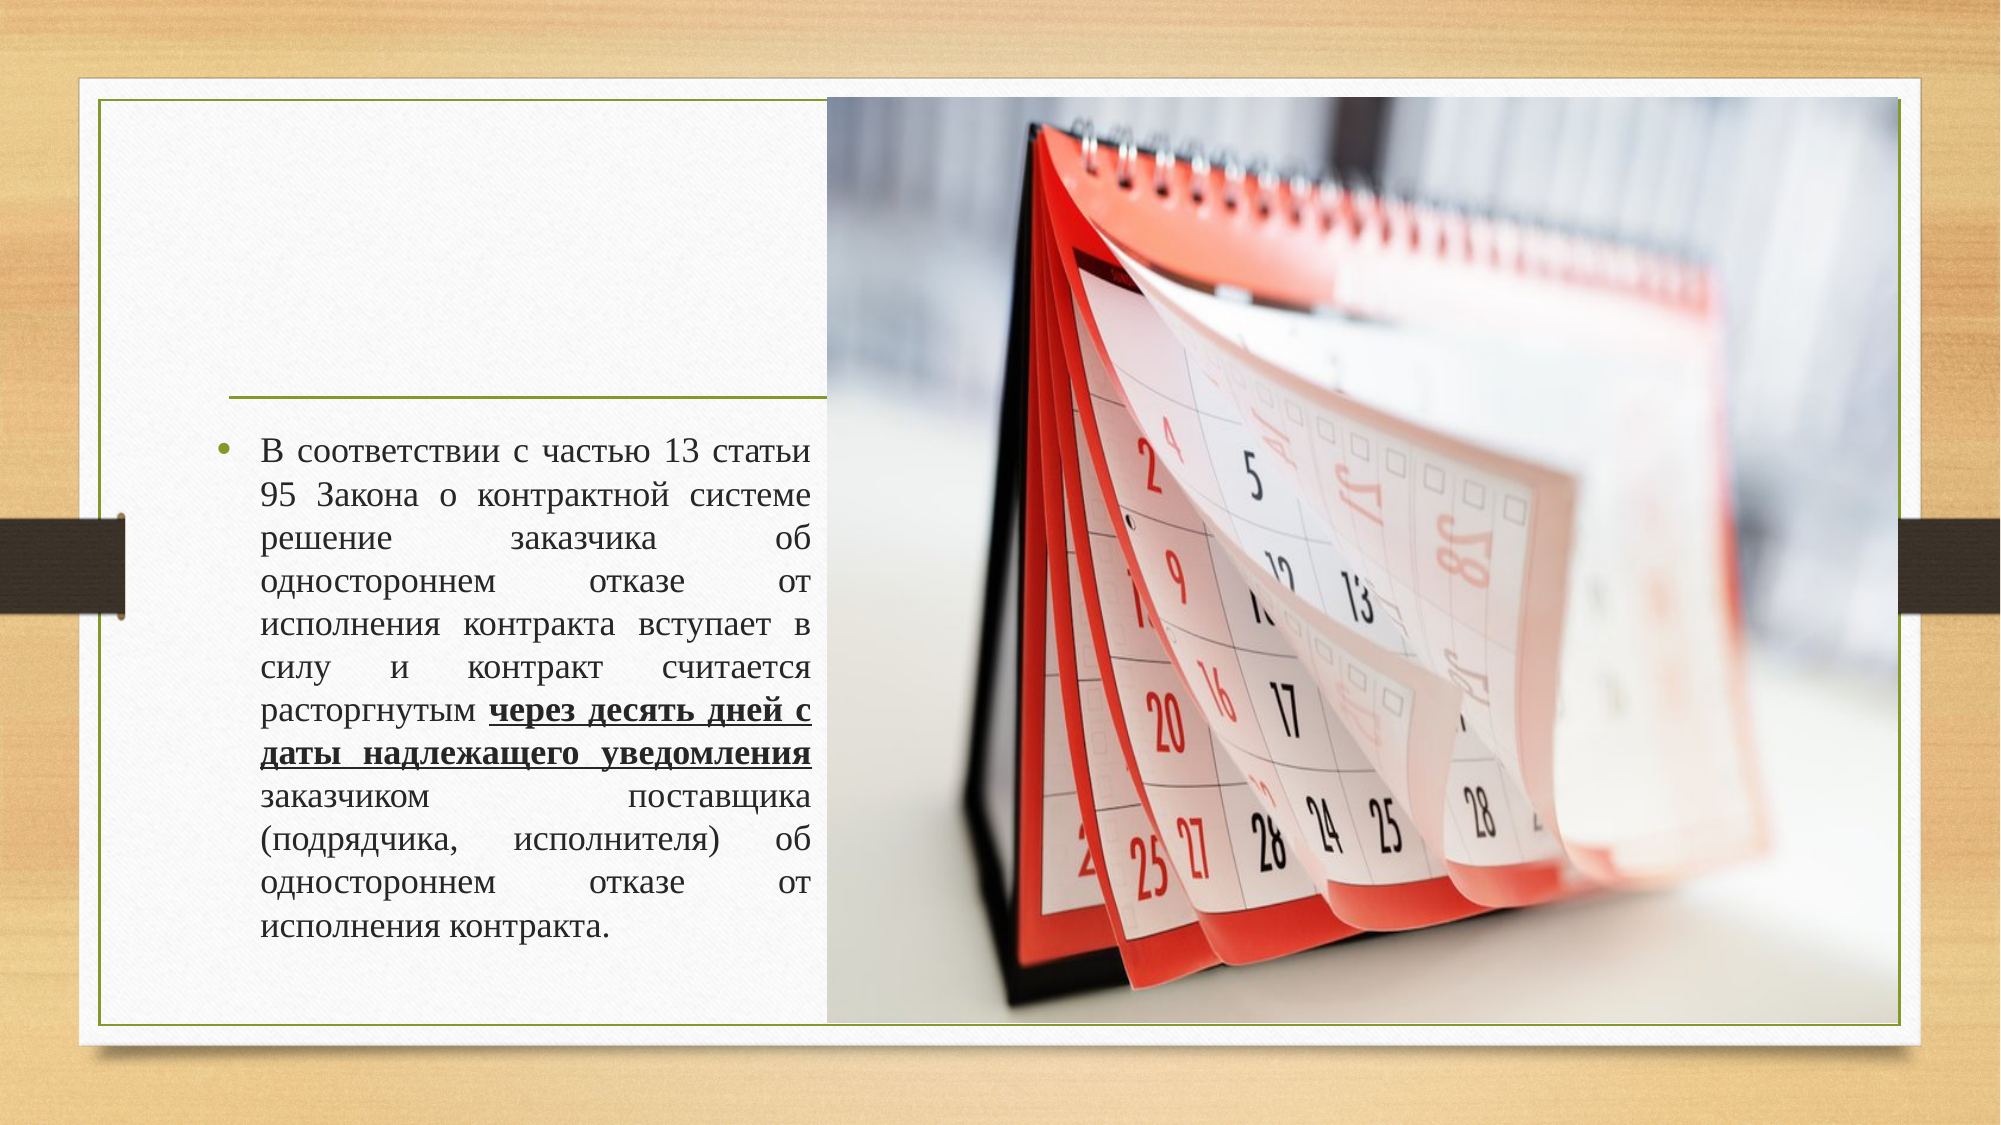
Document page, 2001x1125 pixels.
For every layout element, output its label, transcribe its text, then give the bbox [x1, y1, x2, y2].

picture [0, 0, 2001, 1125]
list В соответствии с частью 13 статьи 95 Закона о контрактной системе решение заказчика об одностороннем отказе от исполнения контракта вступает в силу и контракт считается расторгнутым через десять дней с даты надлежащего уведомления заказчиком поставщика (подрядчика, исполнителя) об одностороннем отказе от исполнения контракта. [201, 419, 826, 964]
